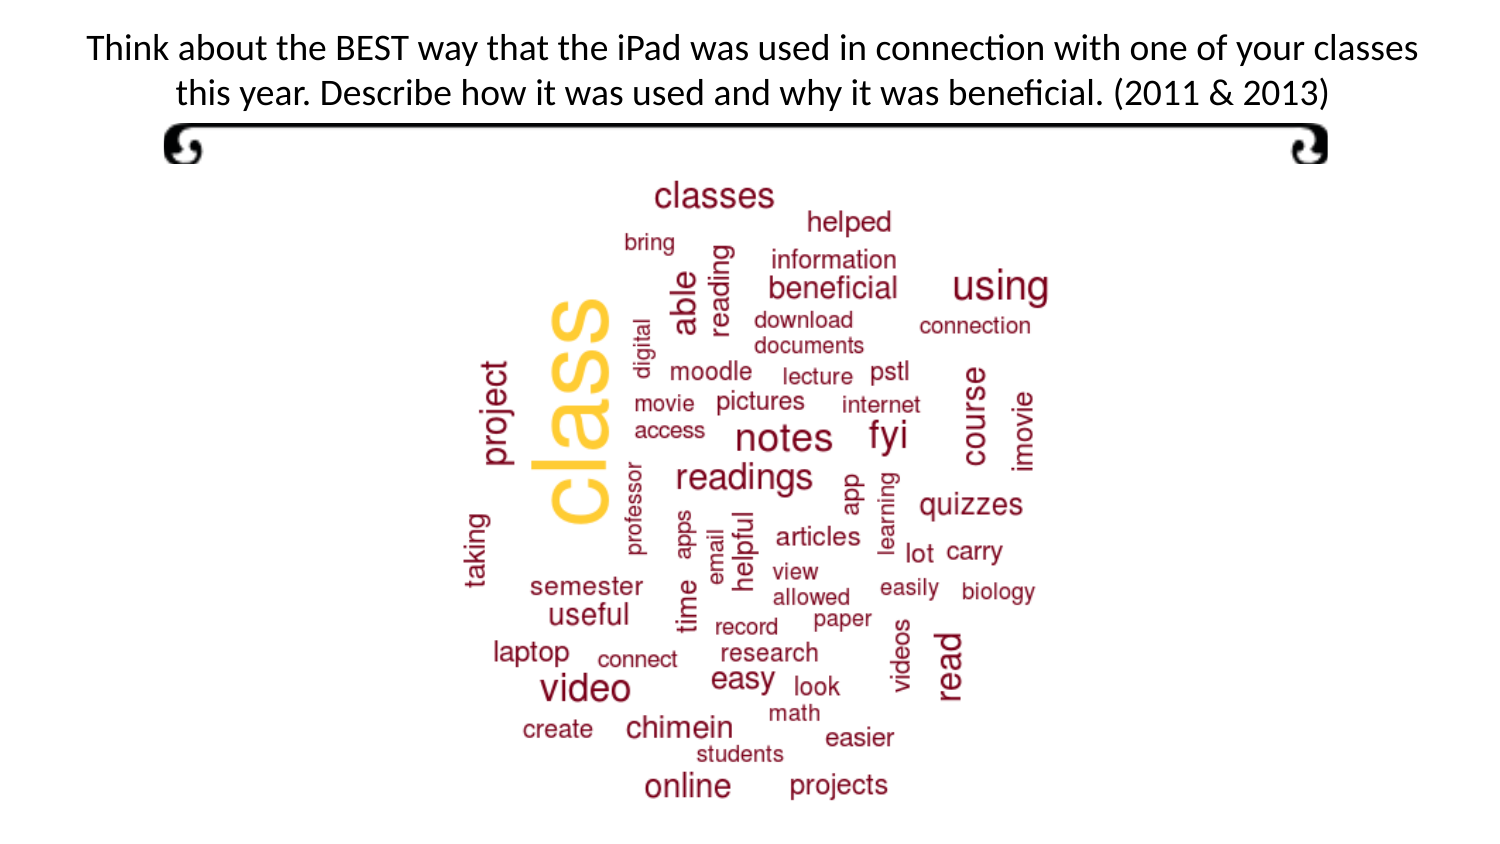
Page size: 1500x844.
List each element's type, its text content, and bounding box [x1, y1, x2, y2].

picture [139, 123, 1350, 837]
text_box Think about the BEST way that the iPad was used in connection with one of your classes this year. Describe how it was used and why it was beneficial. (2011 & 2013) [61, 15, 1446, 121]
